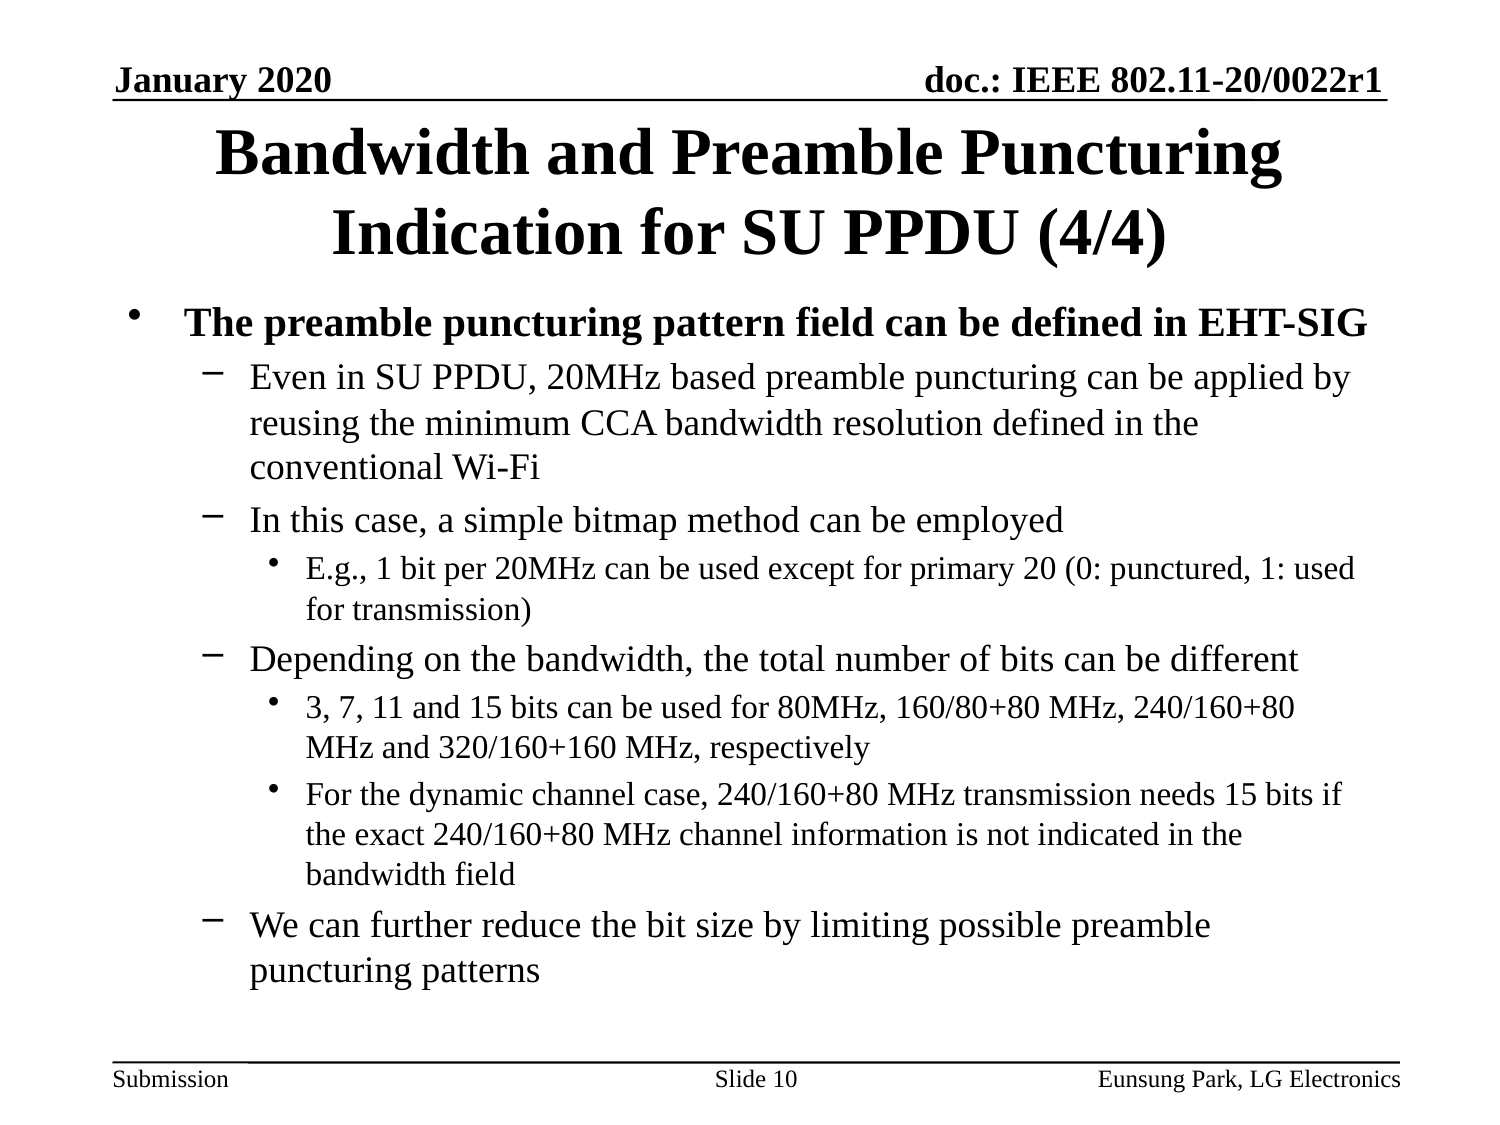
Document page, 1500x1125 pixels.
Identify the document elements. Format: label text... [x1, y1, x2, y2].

title Bandwidth and Preamble Puncturing Indication for SU PPDU (4/4) [112, 112, 1388, 263]
slide_number Slide 10 [712, 1061, 800, 1093]
list The preamble puncturing pattern field can be defined in EHT-SIG Even in SU PPDU, 20MHz based preamble puncturing can be applied by reusing the minimum CCA bandwidth resolution defined in the conventional Wi-Fi In this case, a simple bitmap method can be employed E.g., 1 bit per 20MHz can be used except for primary 20 (0: punctured, 1: used for transmission) Depending on the bandwidth, the total number of bits can be different 3, 7, 11 and 15 bits can be used for 80MHz, 160/80+80 MHz, 240/160+80 MHz and 320/160+160 MHz, respectively For the dynamic channel case, 240/160+80 MHz transmission needs 15 bits if the exact 240/160+80 MHz channel information is not indicated in the bandwidth field We can further reduce the bit size by limiting possible preamble puncturing patterns [112, 287, 1388, 1000]
footer Eunsung Park, LG Electronics [1038, 1061, 1402, 1093]
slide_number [114, 54, 335, 101]
